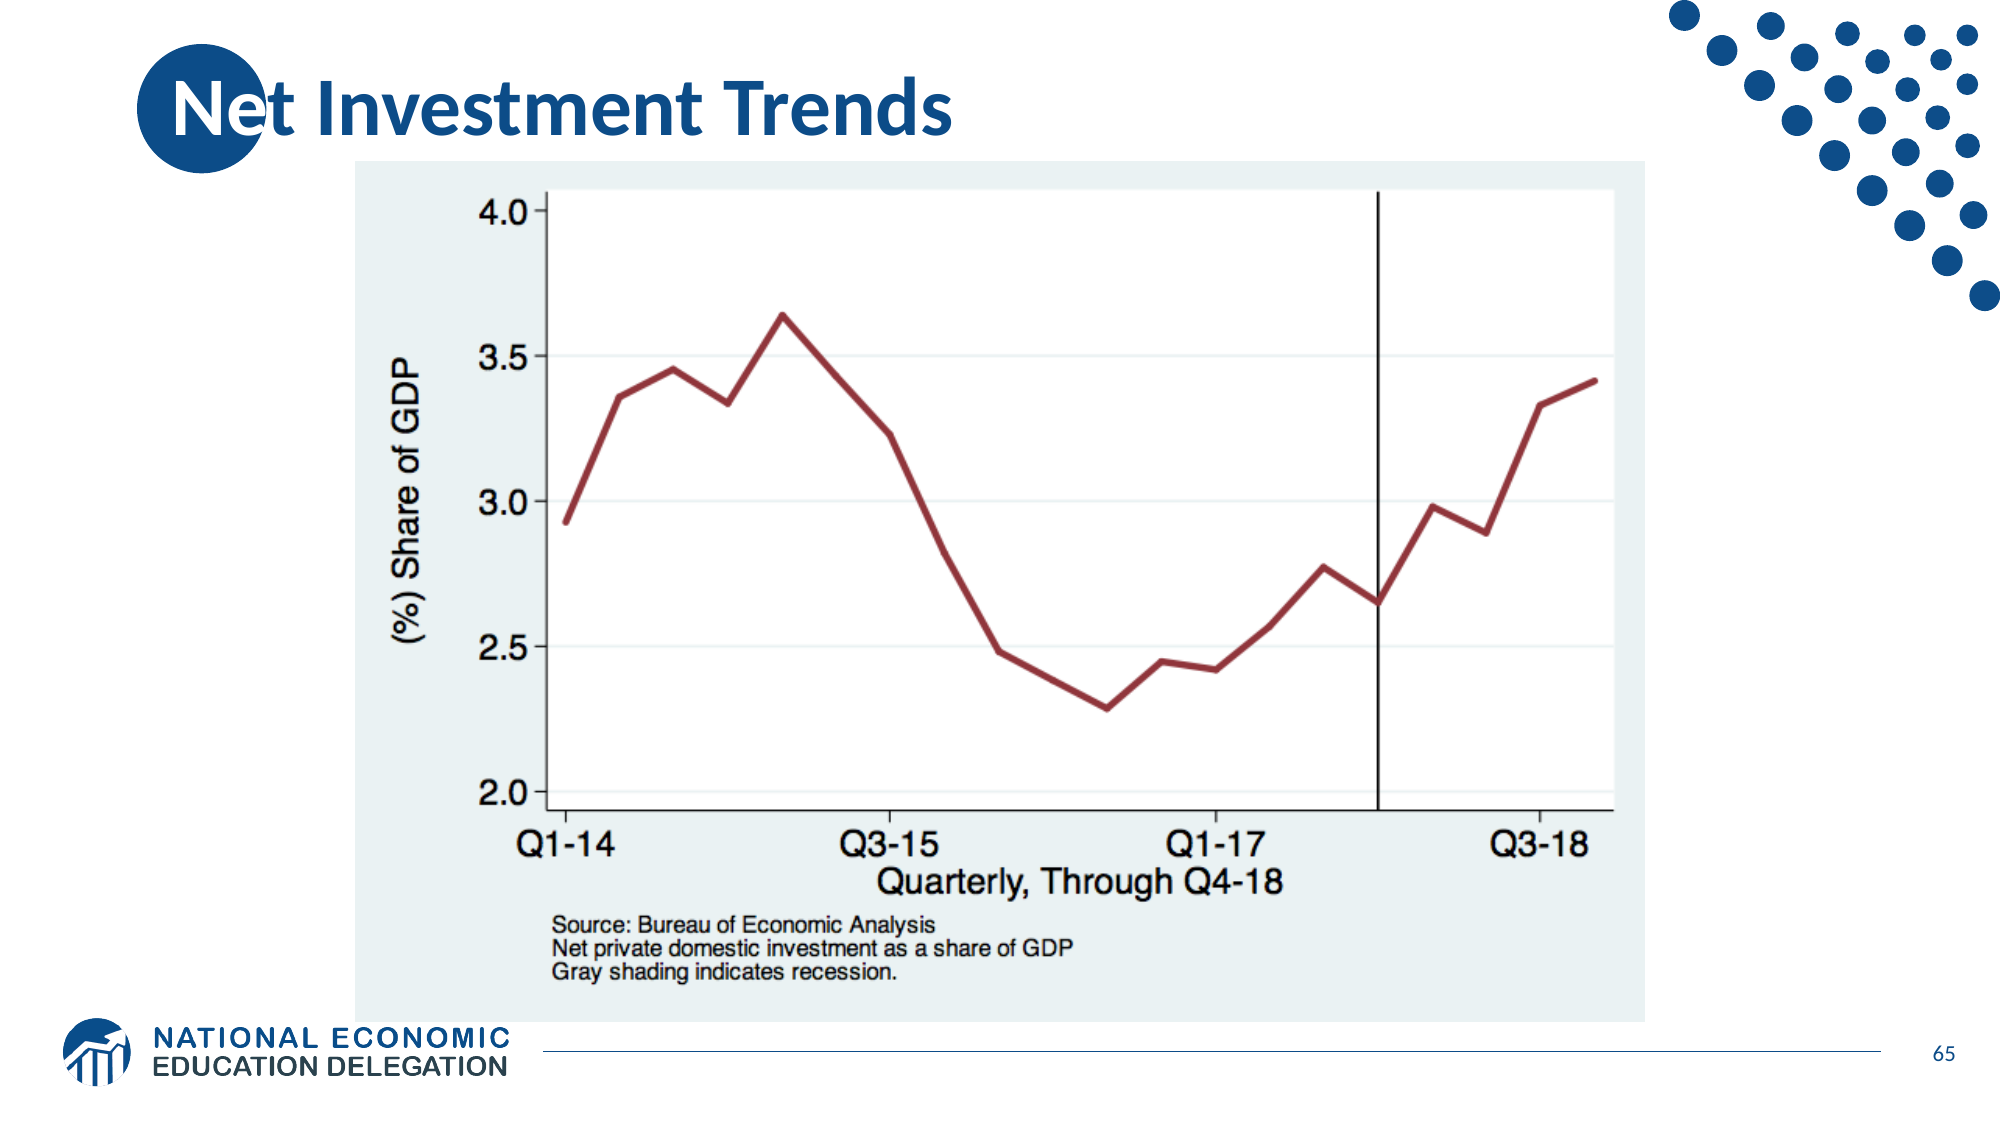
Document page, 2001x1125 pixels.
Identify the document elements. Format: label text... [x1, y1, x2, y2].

title Net Investment Trends [137, 0, 1863, 218]
picture [55, 1013, 520, 1091]
slide_number 65 [1521, 1022, 1972, 1082]
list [355, 161, 1645, 1023]
